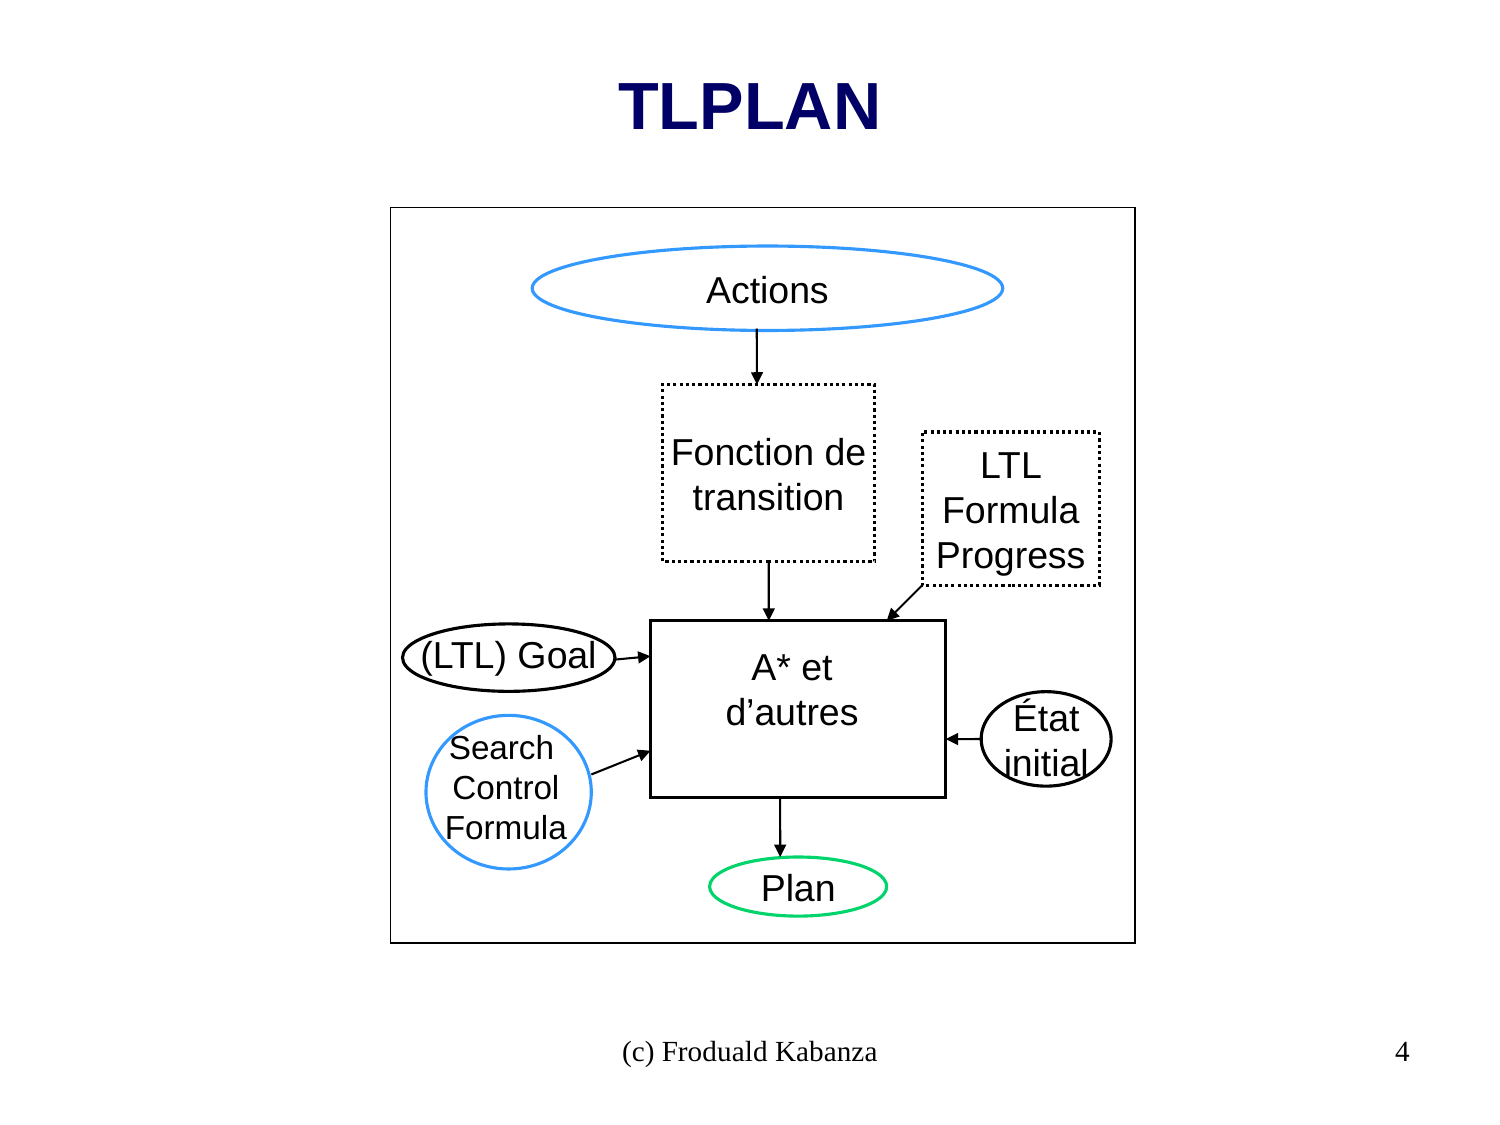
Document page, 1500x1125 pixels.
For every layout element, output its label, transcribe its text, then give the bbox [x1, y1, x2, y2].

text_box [390, 207, 1136, 944]
footer (c) Froduald Kabanza [512, 1024, 988, 1103]
slide_number 4 [1074, 1024, 1426, 1103]
title TLPLAN [24, 16, 1475, 150]
